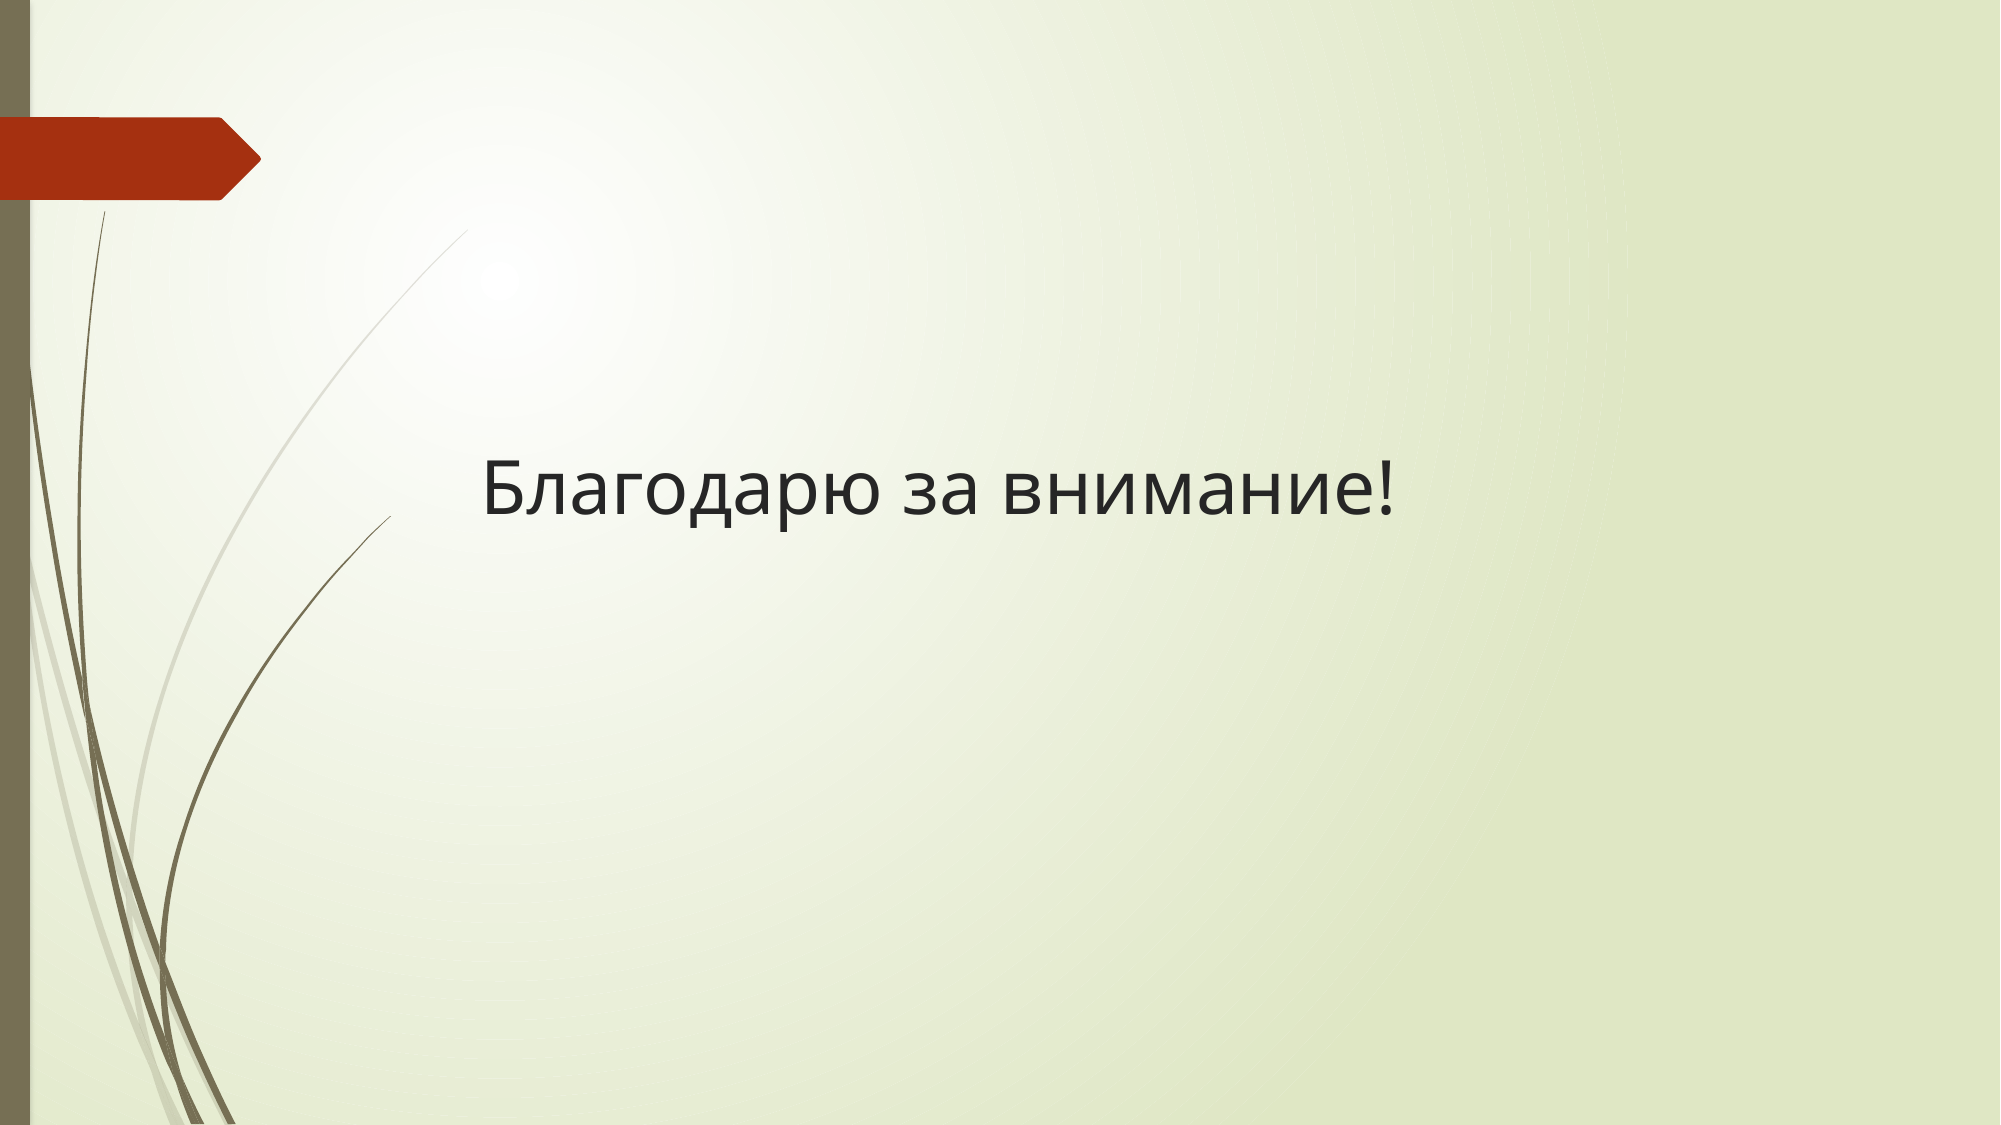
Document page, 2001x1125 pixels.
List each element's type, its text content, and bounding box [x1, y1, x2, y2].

title Благодарю за внимание! [465, 431, 1928, 642]
